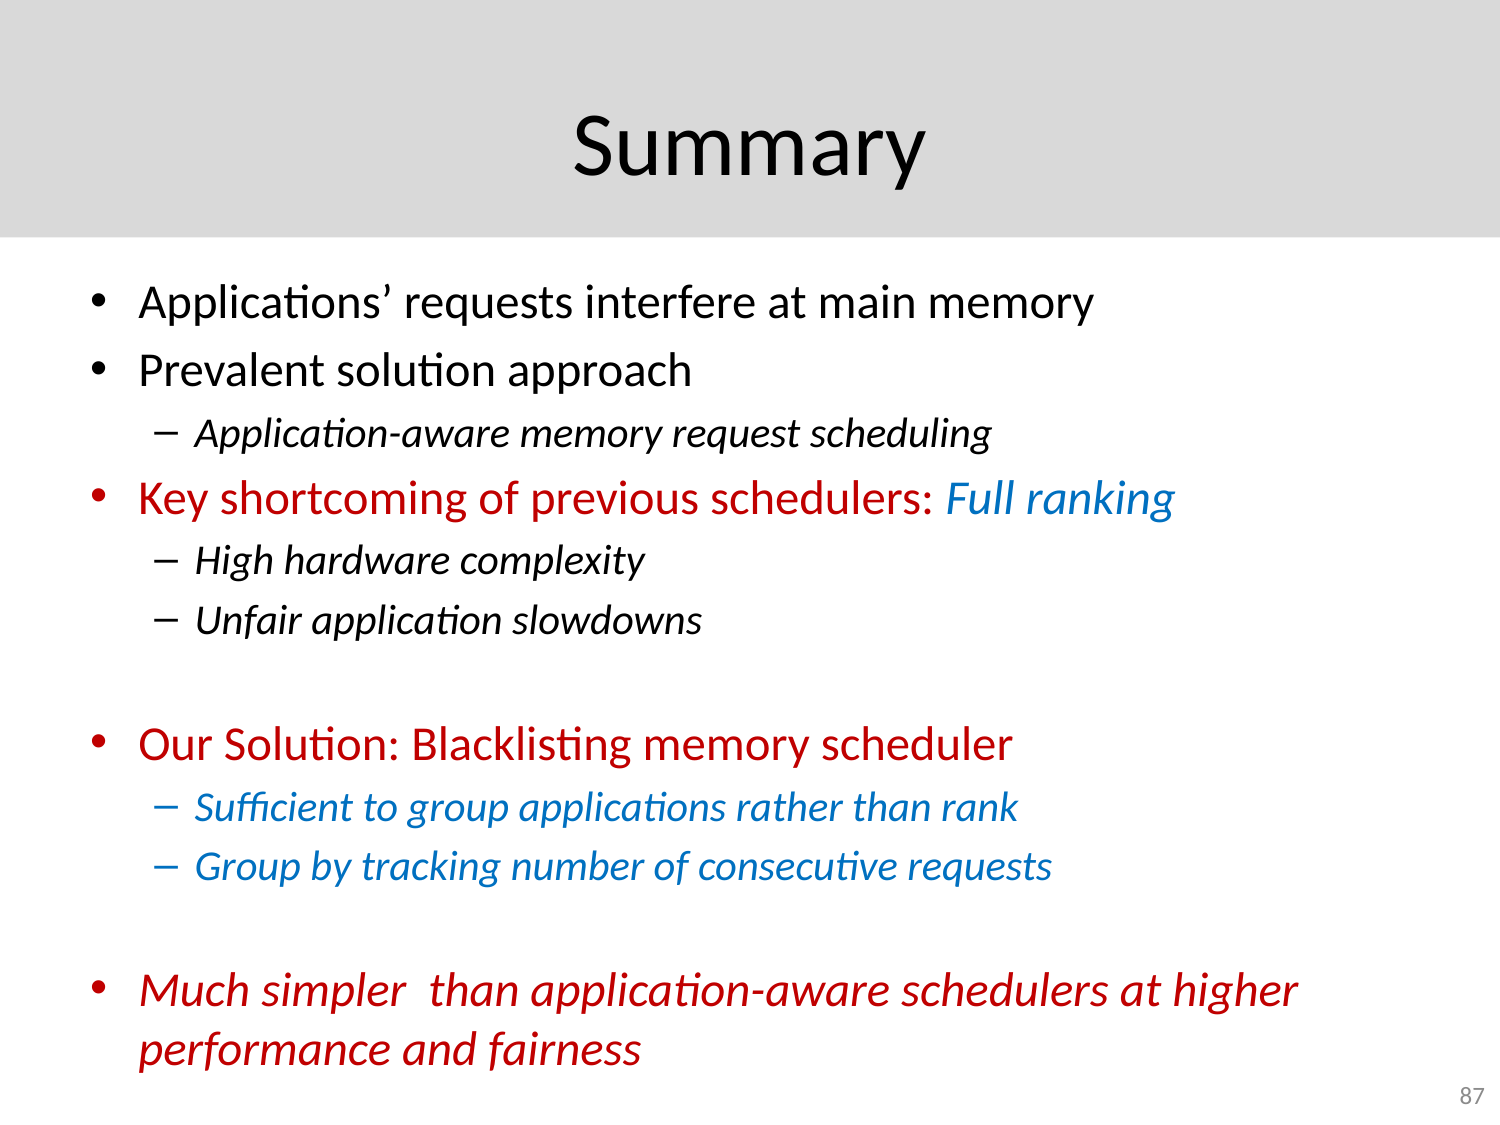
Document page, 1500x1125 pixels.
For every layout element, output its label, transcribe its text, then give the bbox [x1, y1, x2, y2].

title Summary [75, 45, 1425, 233]
list Applications’ requests interfere at main memory Prevalent solution approach Application-aware memory request scheduling Key shortcoming of previous schedulers: Full ranking High hardware complexity Unfair application slowdowns Our Solution: Blacklisting memory scheduler Sufficient to group applications rather than rank Group by tracking number of consecutive requests Much simpler than application-aware schedulers at higher performance and fairness [75, 262, 1425, 1088]
slide_number 87 [1149, 1065, 1500, 1125]
